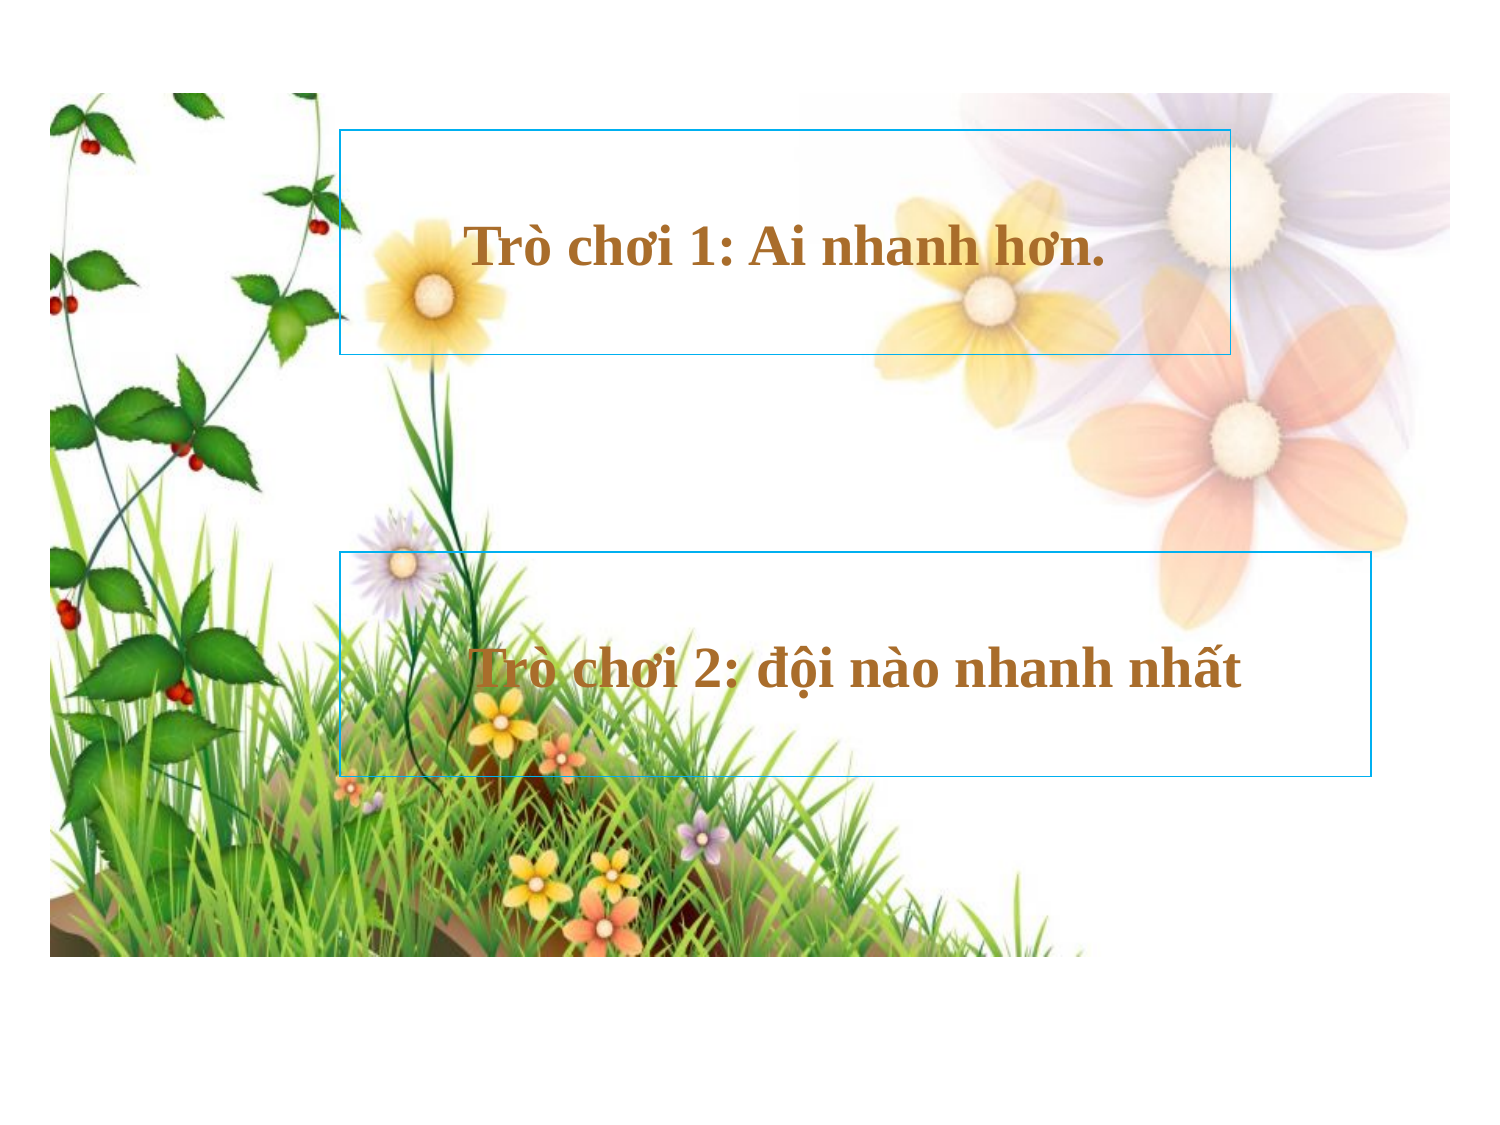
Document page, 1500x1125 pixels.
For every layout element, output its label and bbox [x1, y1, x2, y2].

picture [49, 93, 1451, 957]
